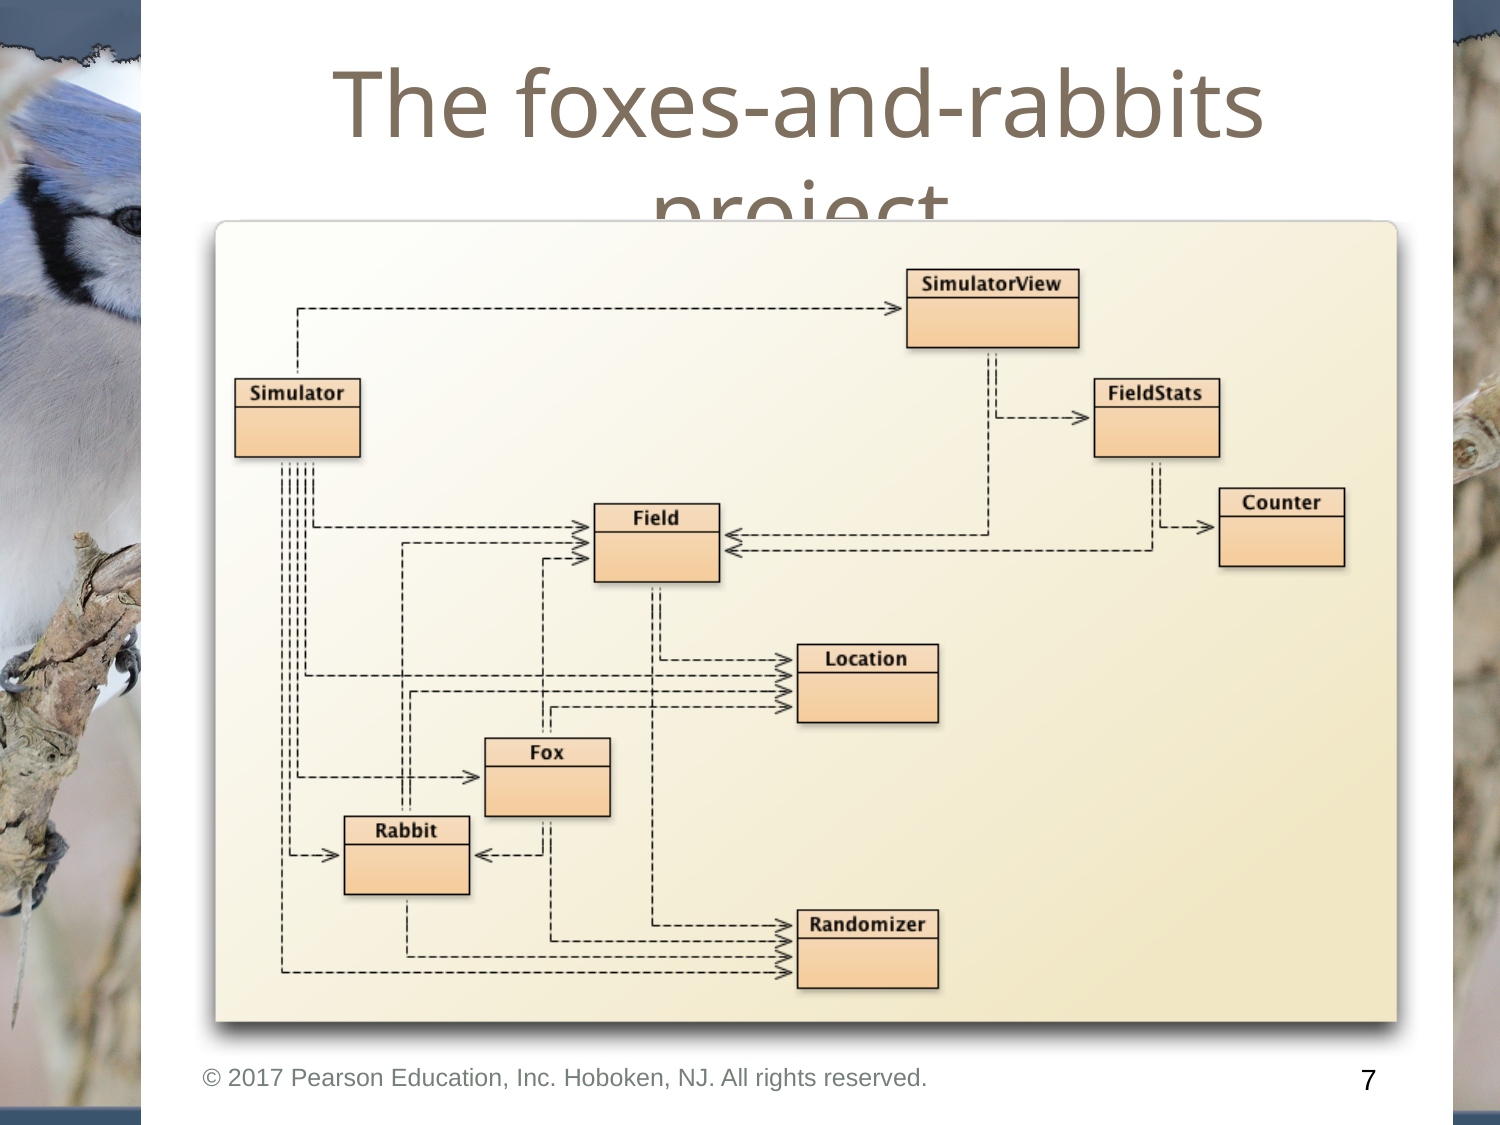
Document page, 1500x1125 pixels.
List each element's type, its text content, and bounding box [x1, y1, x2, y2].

picture [0, 0, 141, 1125]
footer © 2017 Pearson Education, Inc. Hoboken, NJ. All rights reserved. [187, 1054, 1325, 1105]
picture [194, 219, 1419, 1058]
title The foxes-and-rabbits project [162, 62, 1438, 250]
picture [1453, 0, 1500, 1125]
